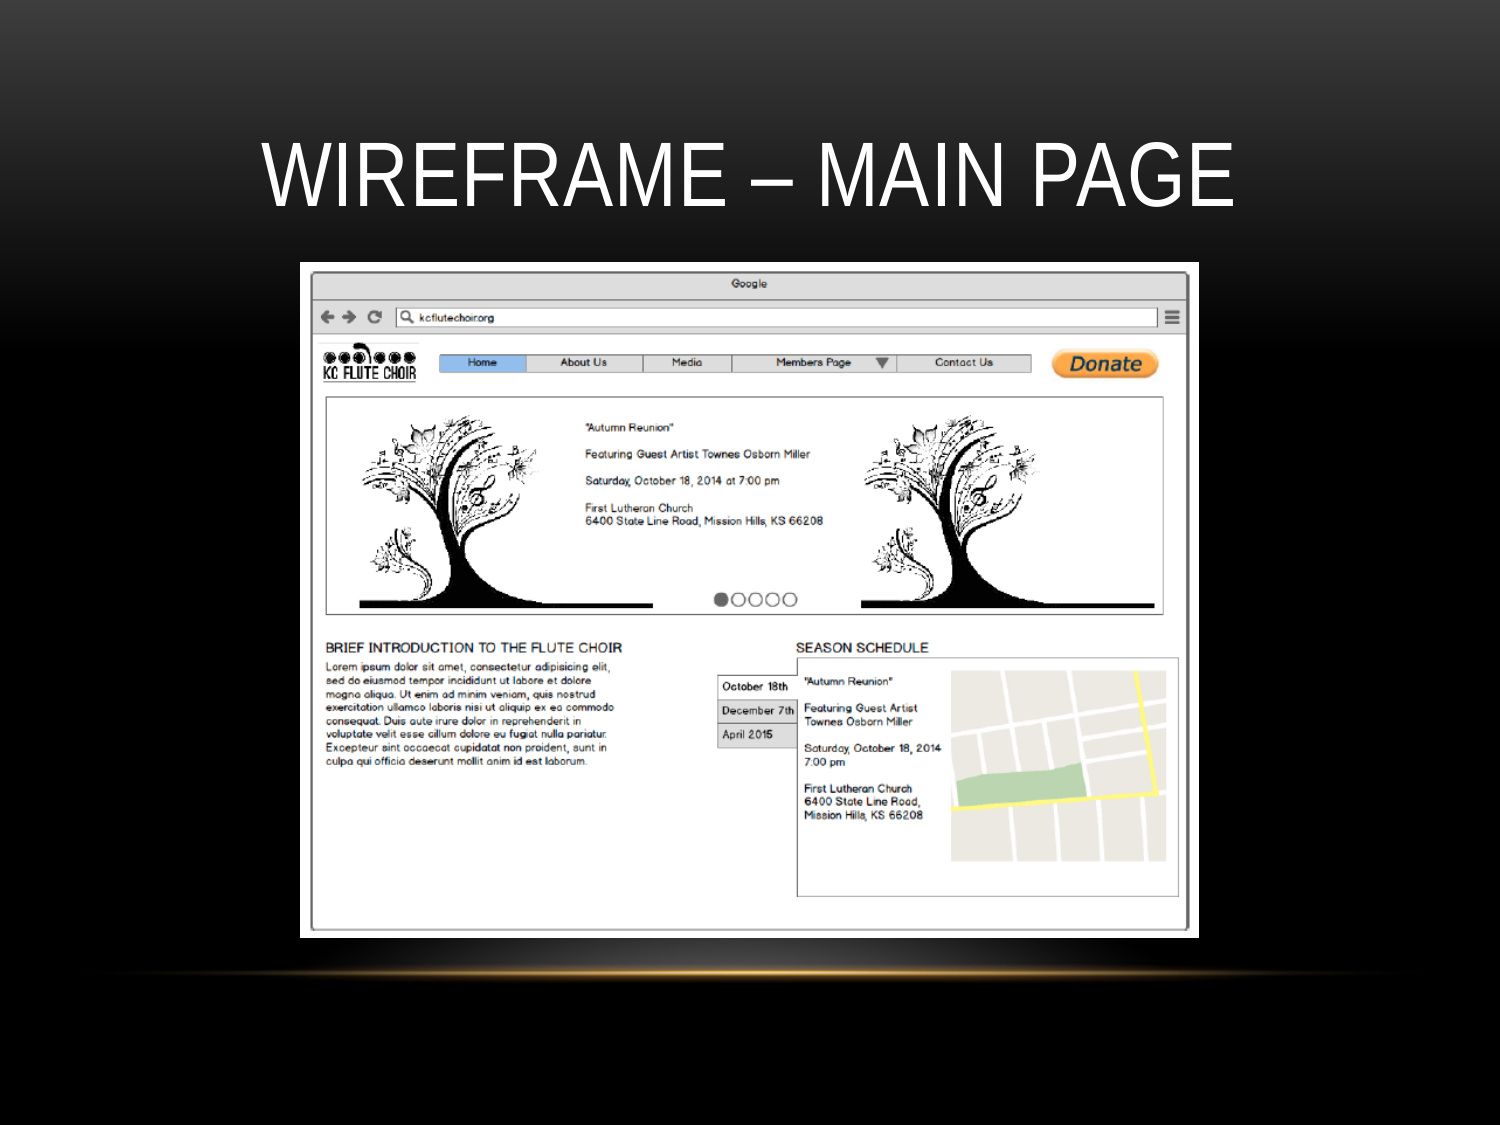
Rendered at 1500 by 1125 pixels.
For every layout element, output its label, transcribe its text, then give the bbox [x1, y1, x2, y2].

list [99, 262, 1401, 938]
picture [0, 0, 1500, 1125]
title Wireframe – mAIN pAGE [99, 45, 1400, 233]
